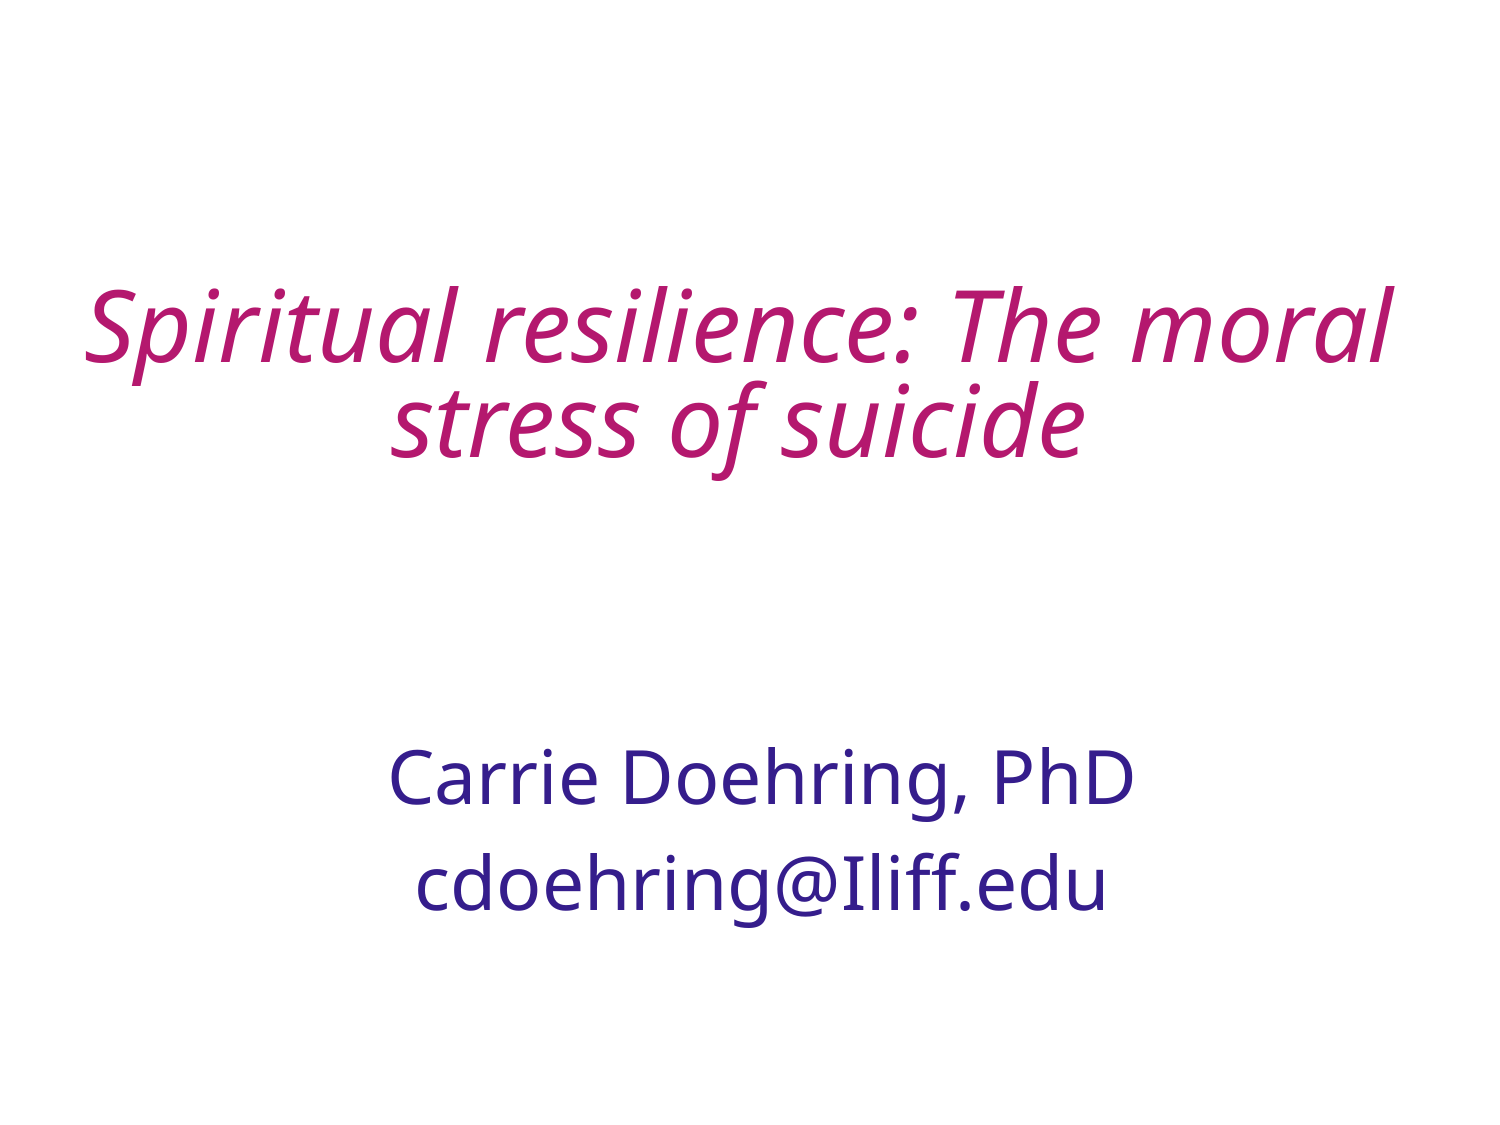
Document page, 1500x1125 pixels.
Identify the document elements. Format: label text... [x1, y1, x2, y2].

title Spiritual resilience: The moral stress of suicide [0, 0, 1480, 763]
subtitle Carrie Doehring, PhD cdoehring@Iliff.edu [24, 662, 1500, 1125]
